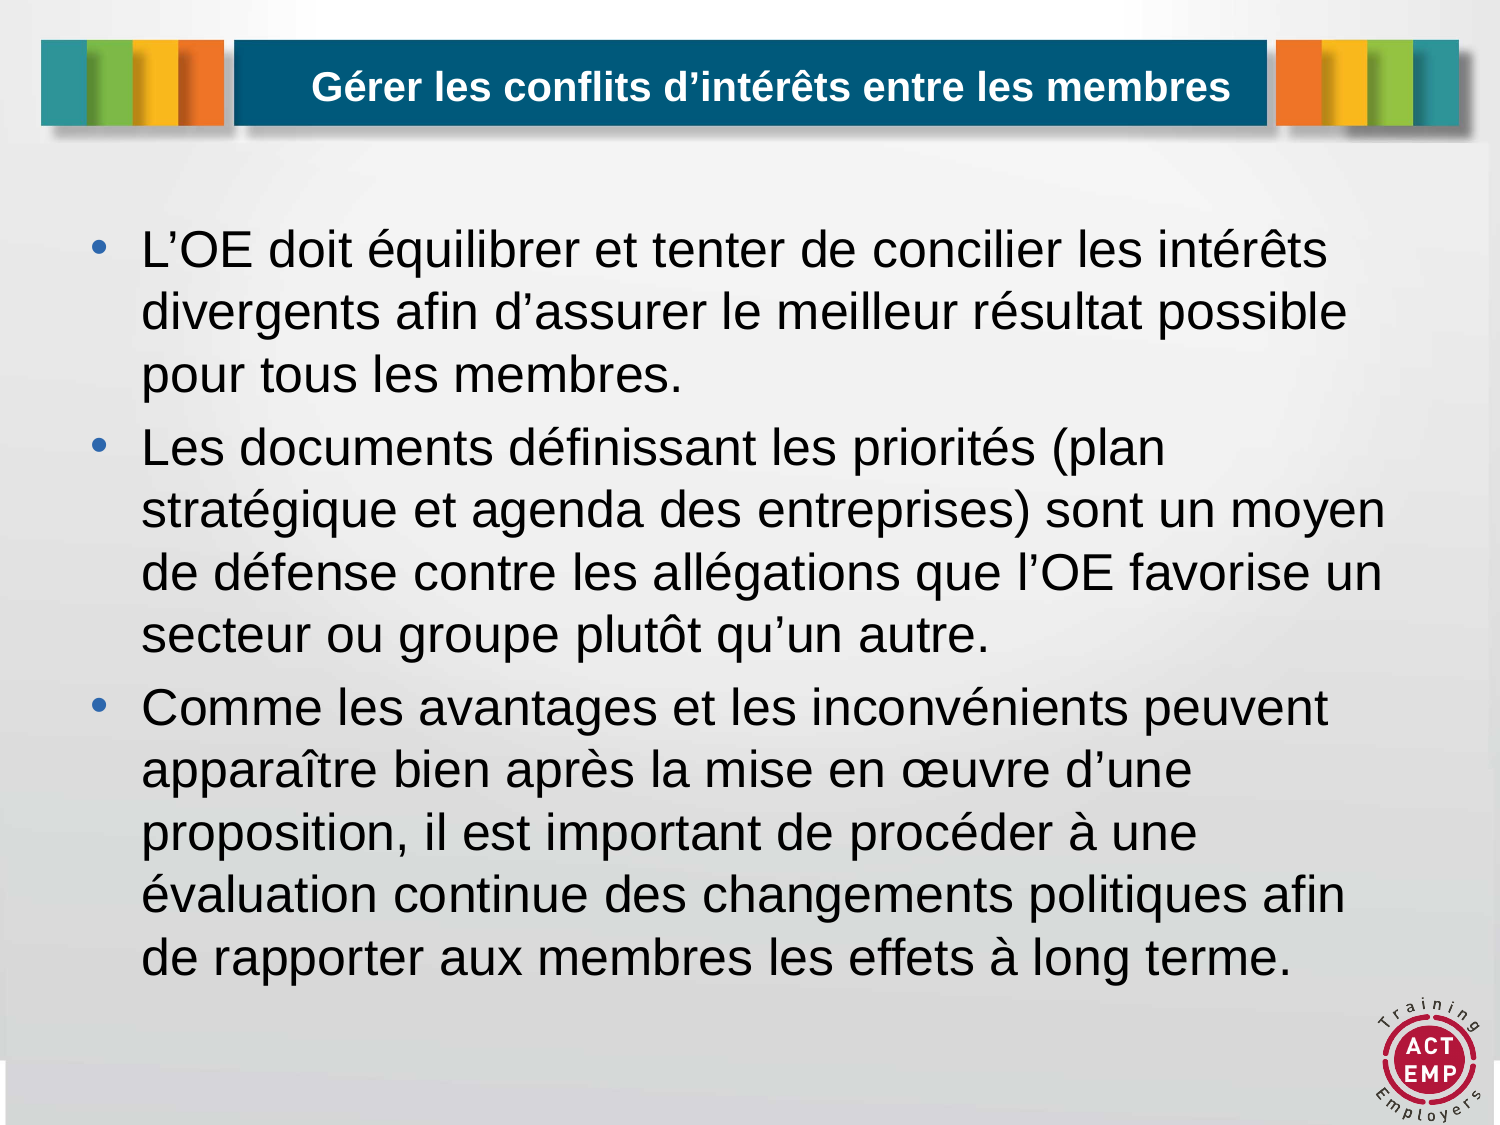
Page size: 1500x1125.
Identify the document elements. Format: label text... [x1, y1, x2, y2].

list L’OE doit équilibrer et tenter de concilier les intérêts divergents afin d’assurer le meilleur résultat possible pour tous les membres. Les documents définissant les priorités (plan stratégique et agenda des entreprises) sont un moyen de défense contre les allégations que l’OE favorise un secteur ou groupe plutôt qu’un autre. Comme les avantages et les inconvénients peuvent apparaître bien après la mise en œuvre d’une proposition, il est important de procéder à une évaluation continue des changements politiques afin de rapporter aux membres les effets à long terme. [75, 208, 1425, 1005]
picture [0, 0, 1500, 1125]
text_box [1375, 997, 1481, 1123]
title Gérer les conflits d’intérêts entre les membres [124, 27, 1419, 141]
